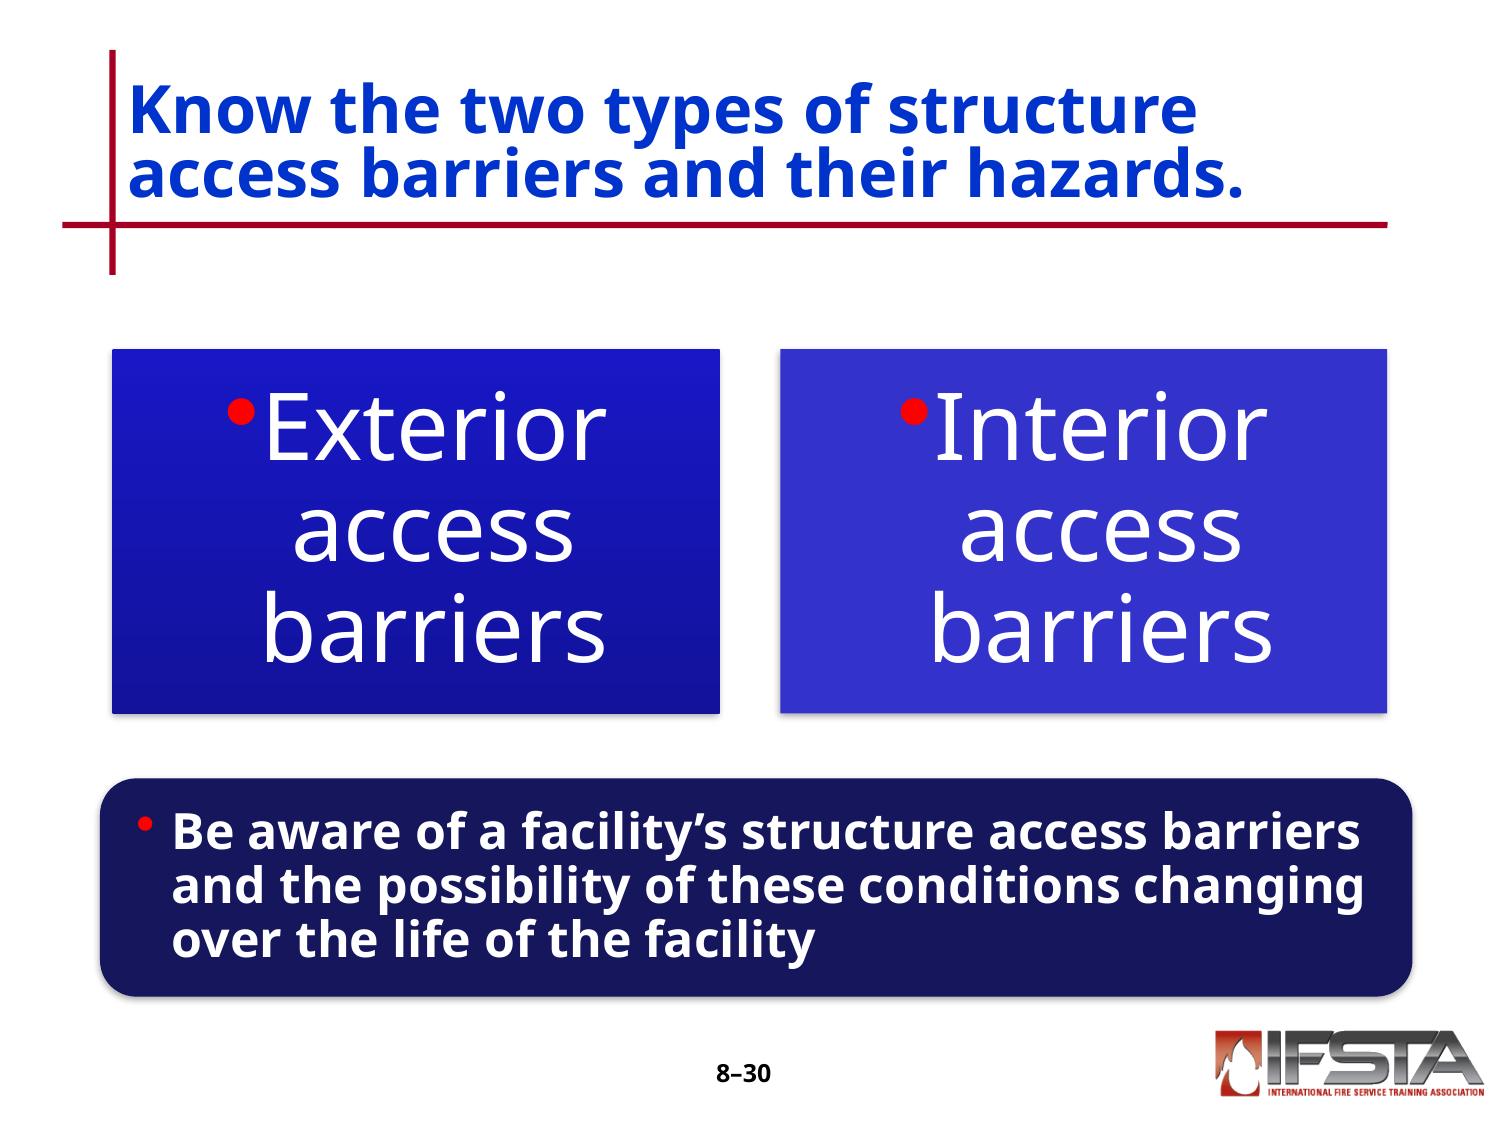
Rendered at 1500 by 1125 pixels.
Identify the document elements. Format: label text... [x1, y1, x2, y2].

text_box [99, 774, 1413, 1001]
slide_number 8–29 [587, 1050, 900, 1125]
picture [1215, 1030, 1485, 1099]
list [112, 262, 1388, 773]
title Know the two types of structure access barriers and their hazards. [112, 75, 1388, 225]
